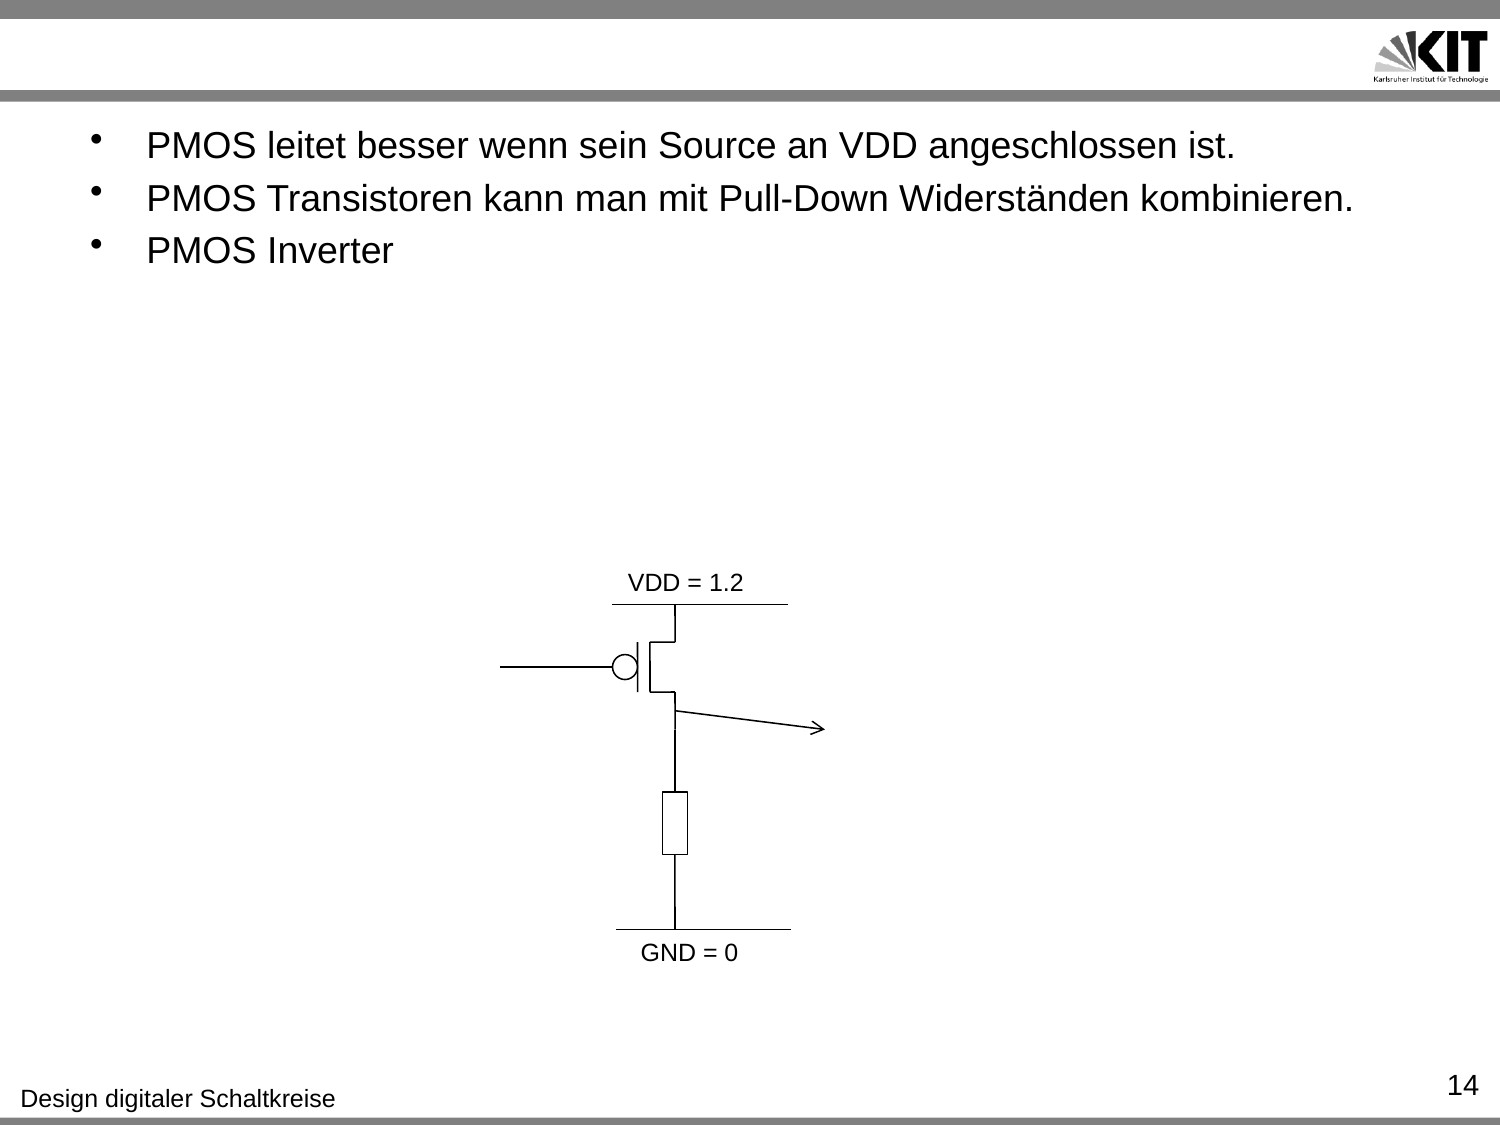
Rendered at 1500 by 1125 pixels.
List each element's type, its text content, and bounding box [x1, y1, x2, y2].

text_box [662, 791, 688, 855]
picture [1374, 31, 1488, 83]
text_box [587, 604, 676, 730]
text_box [625, 930, 754, 936]
list PMOS leitet besser wenn sein Source an VDD angeschlossen ist. PMOS Transistoren kann man mit Pull-Down Widerständen kombinieren. PMOS Inverter [75, 113, 1425, 213]
text_box VDD = 1.2 [613, 559, 760, 603]
slide_number 14 [1364, 1058, 1495, 1094]
text_box GND = 0 [625, 938, 754, 975]
